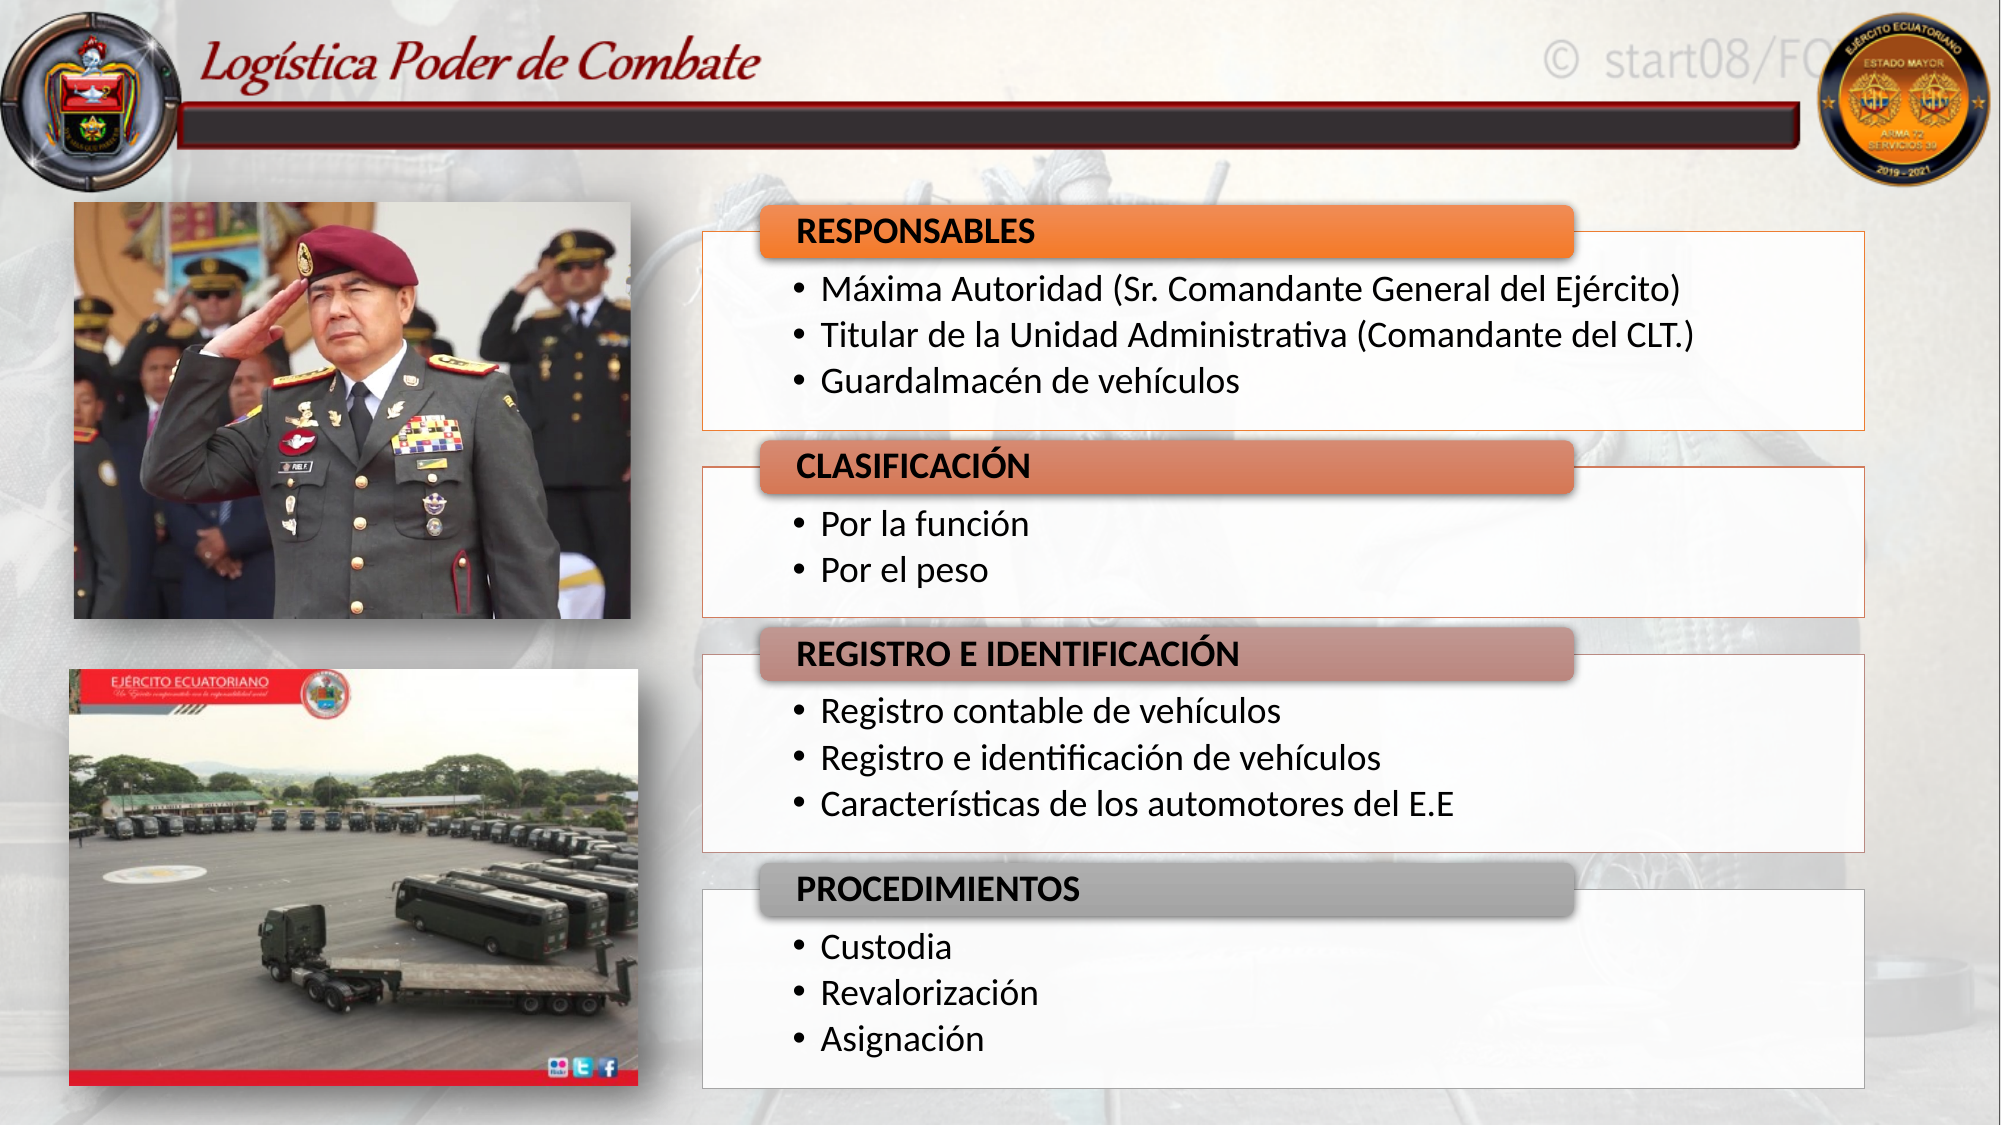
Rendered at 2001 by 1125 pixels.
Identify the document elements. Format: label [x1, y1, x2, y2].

text_box [702, 202, 1865, 1092]
picture [0, 0, 2001, 1125]
